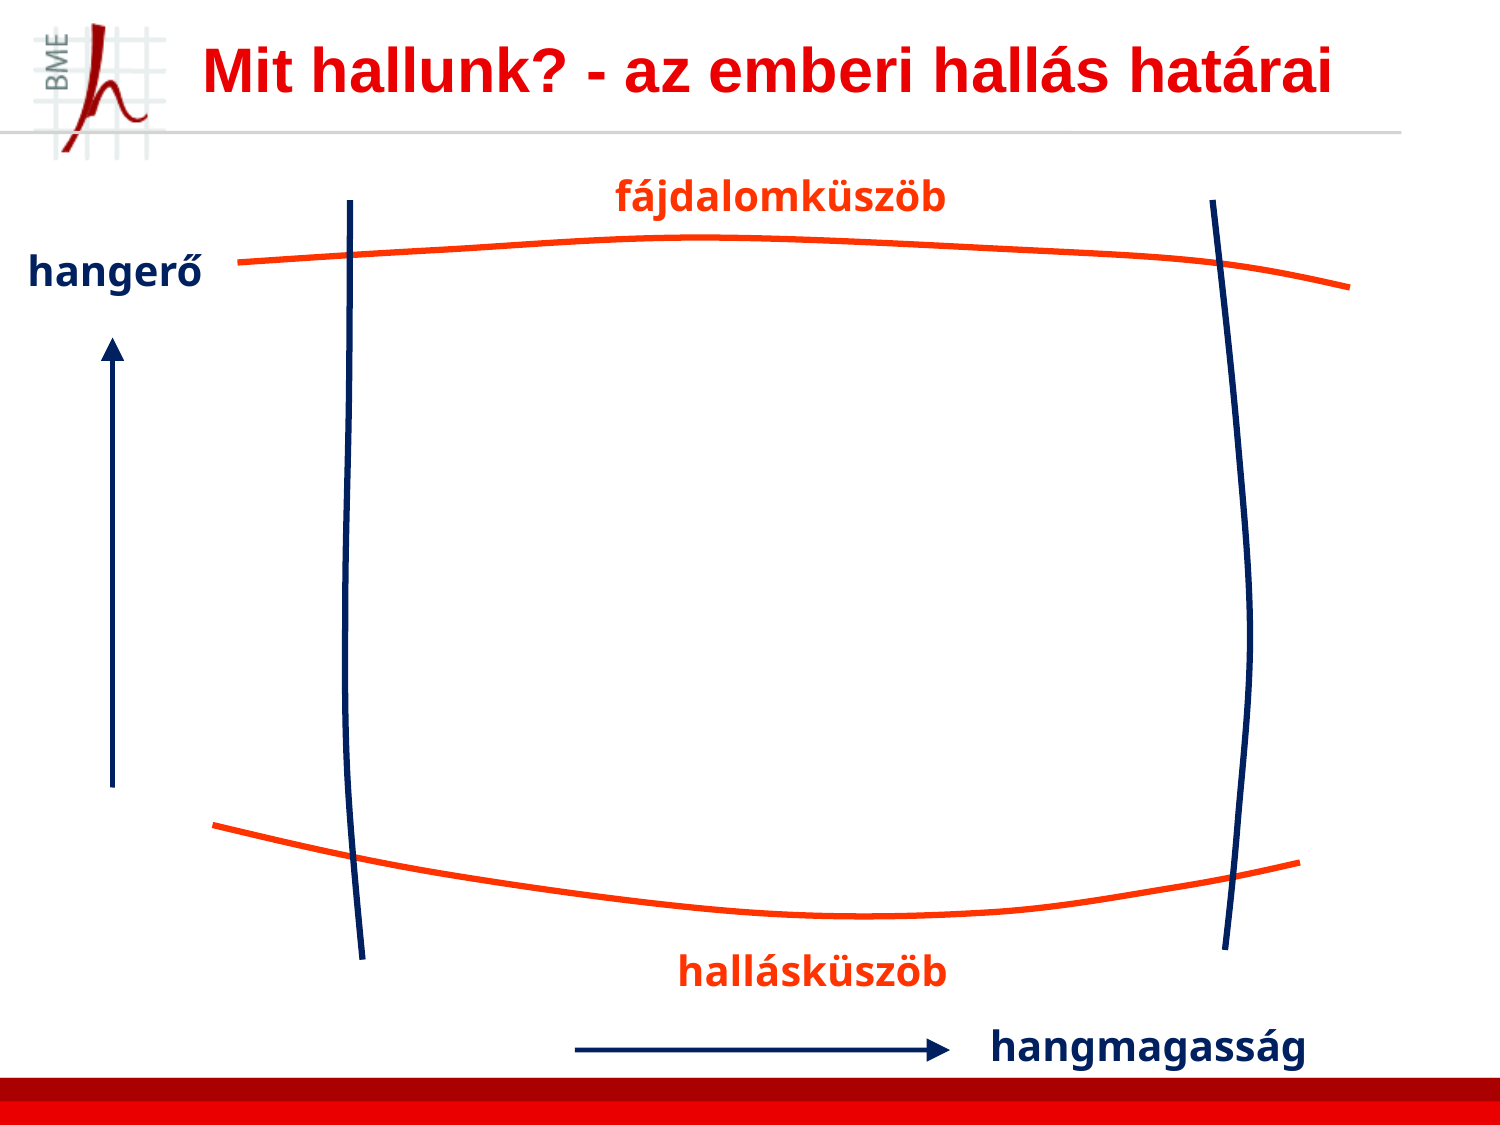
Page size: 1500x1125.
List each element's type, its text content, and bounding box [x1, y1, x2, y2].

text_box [212, 824, 1301, 1003]
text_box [237, 162, 1351, 288]
title Mit hallunk? - az emberi hallás határai [187, 20, 1450, 114]
text_box [348, 796, 361, 823]
picture [32, 135, 168, 162]
picture [32, 22, 168, 130]
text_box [12, 237, 363, 788]
text_box [1214, 297, 1251, 823]
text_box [574, 1012, 1326, 1078]
